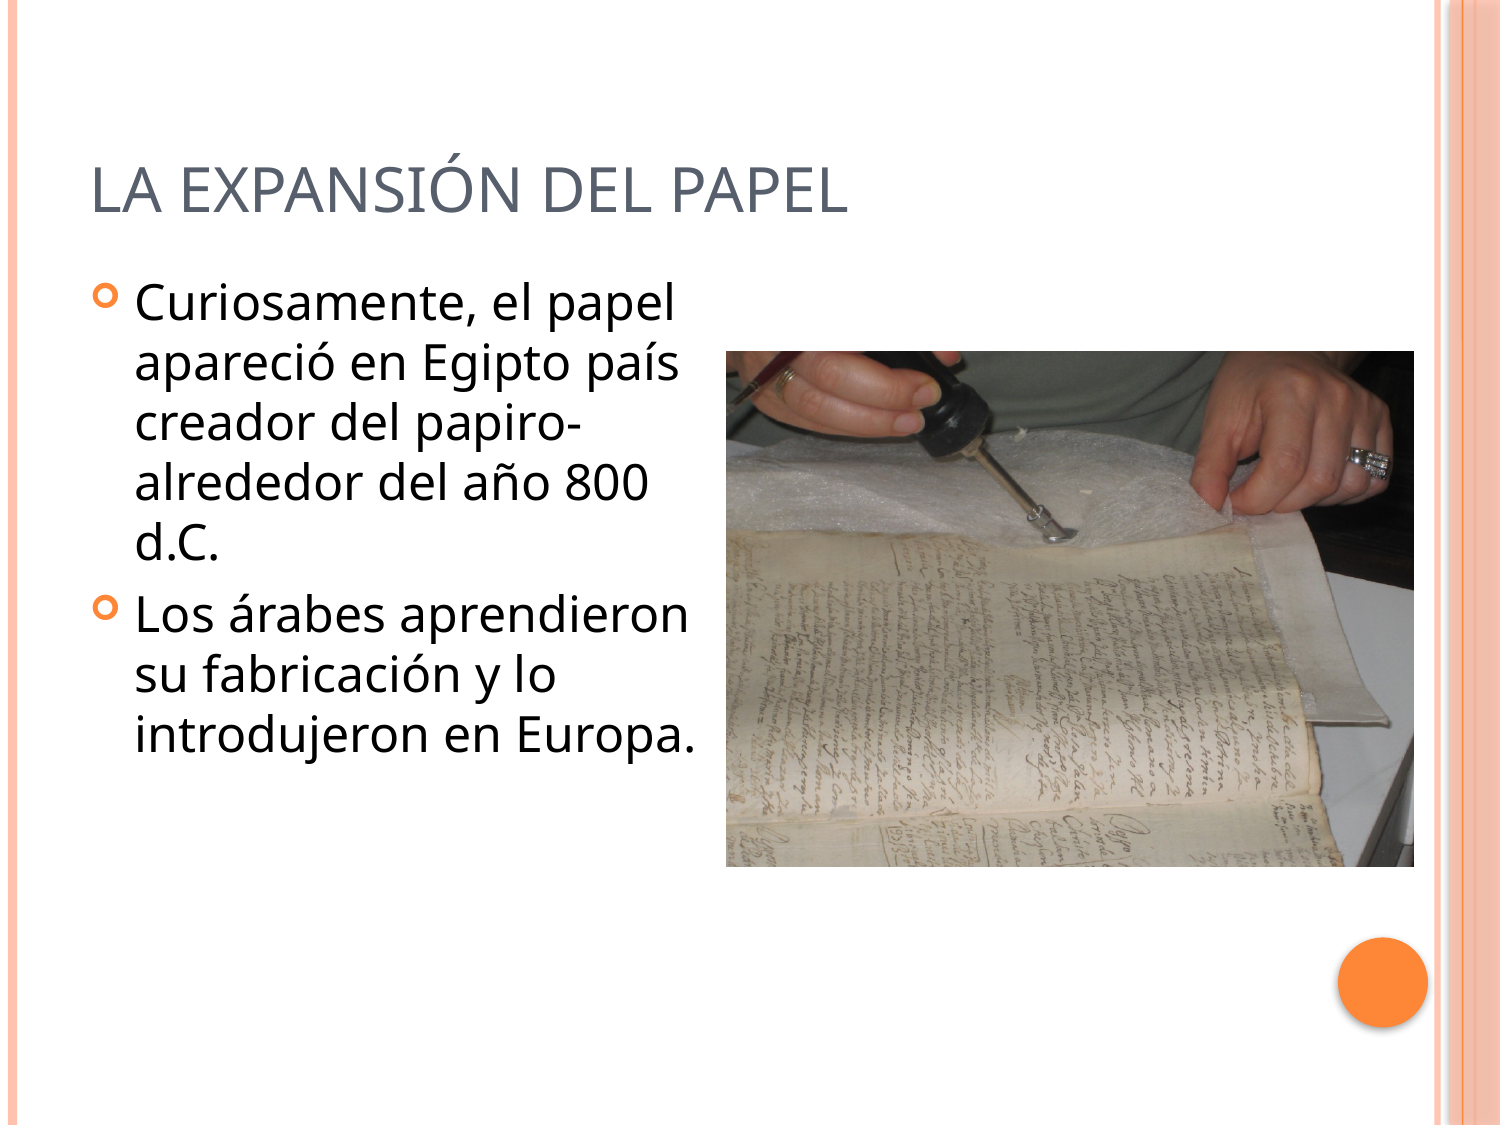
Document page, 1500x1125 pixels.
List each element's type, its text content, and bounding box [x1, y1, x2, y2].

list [725, 351, 1414, 868]
list Curiosamente, el papel apareció en Egipto país creador del papiro- alrededor del año 800 d.C. Los árabes aprendieron su fabricación y lo introdujeron en Europa. [75, 262, 738, 1005]
title La expansión del papel [75, 45, 1425, 233]
